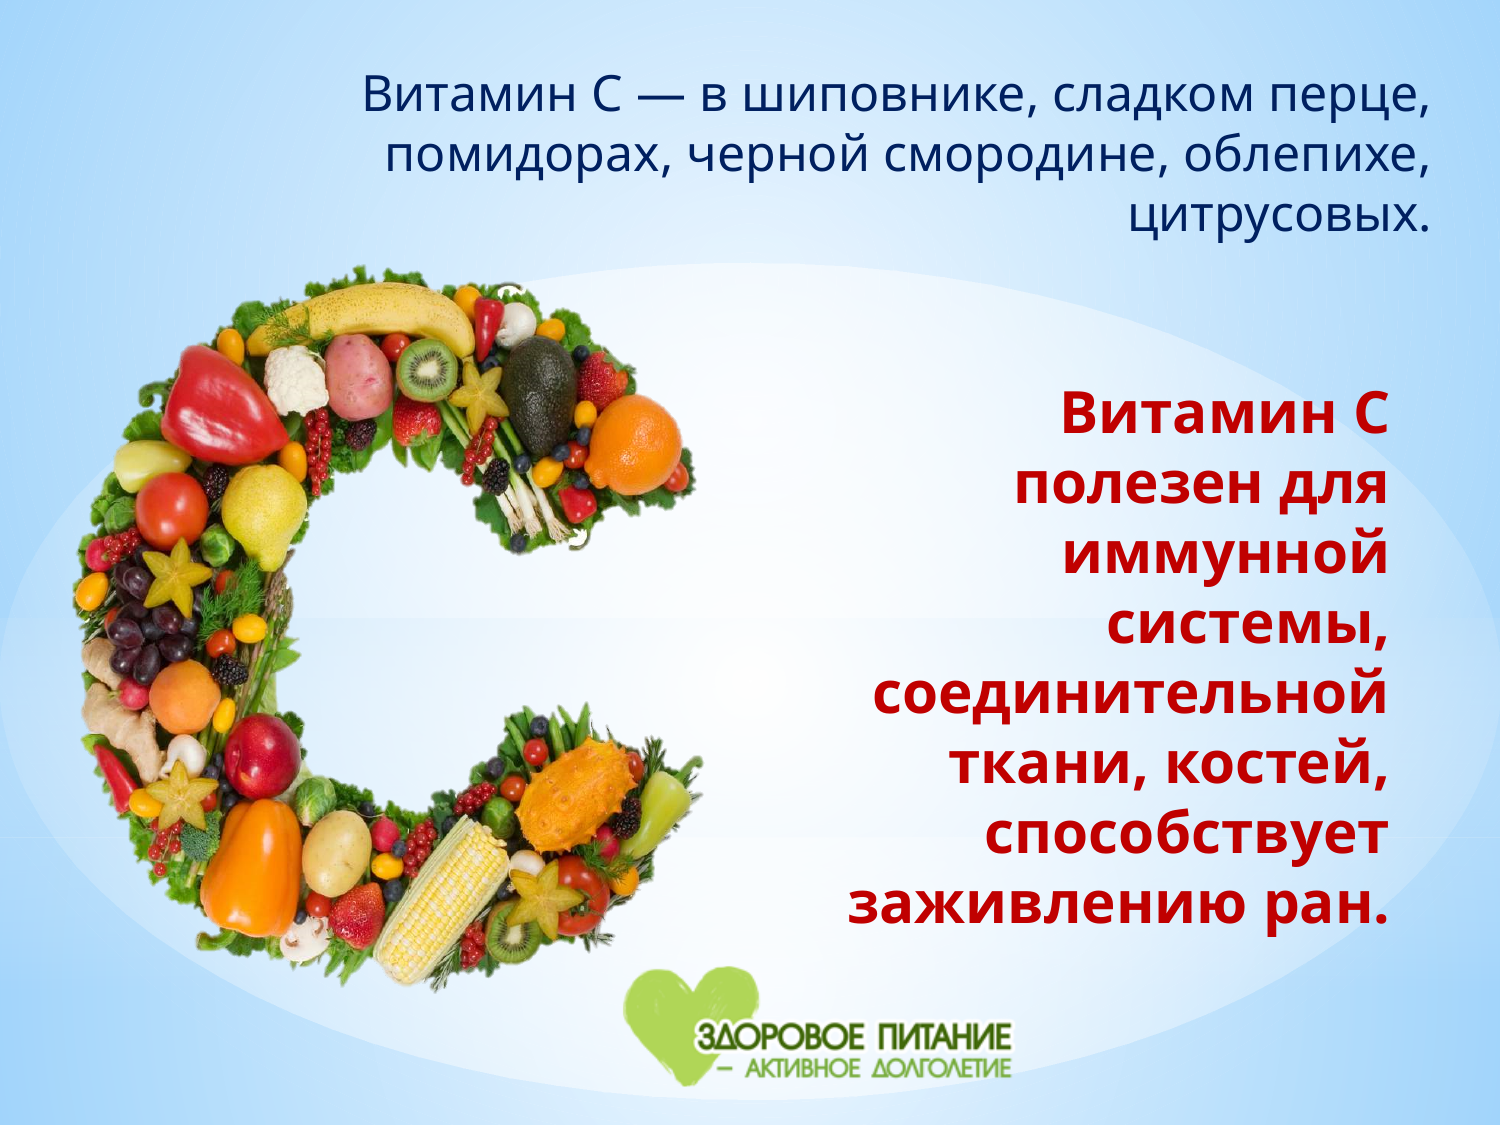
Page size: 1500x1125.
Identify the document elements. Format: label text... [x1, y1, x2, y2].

text_box Витамин С — в шиповнике, сладком перце, помидорах, черной смородине, облепихе, цитрусовых. [76, 54, 1447, 250]
picture [0, 251, 1018, 1125]
text_box Витамин С полезен для иммунной системы, соединительной ткани, костей, способствует заживлению ран. [874, 550, 1406, 760]
